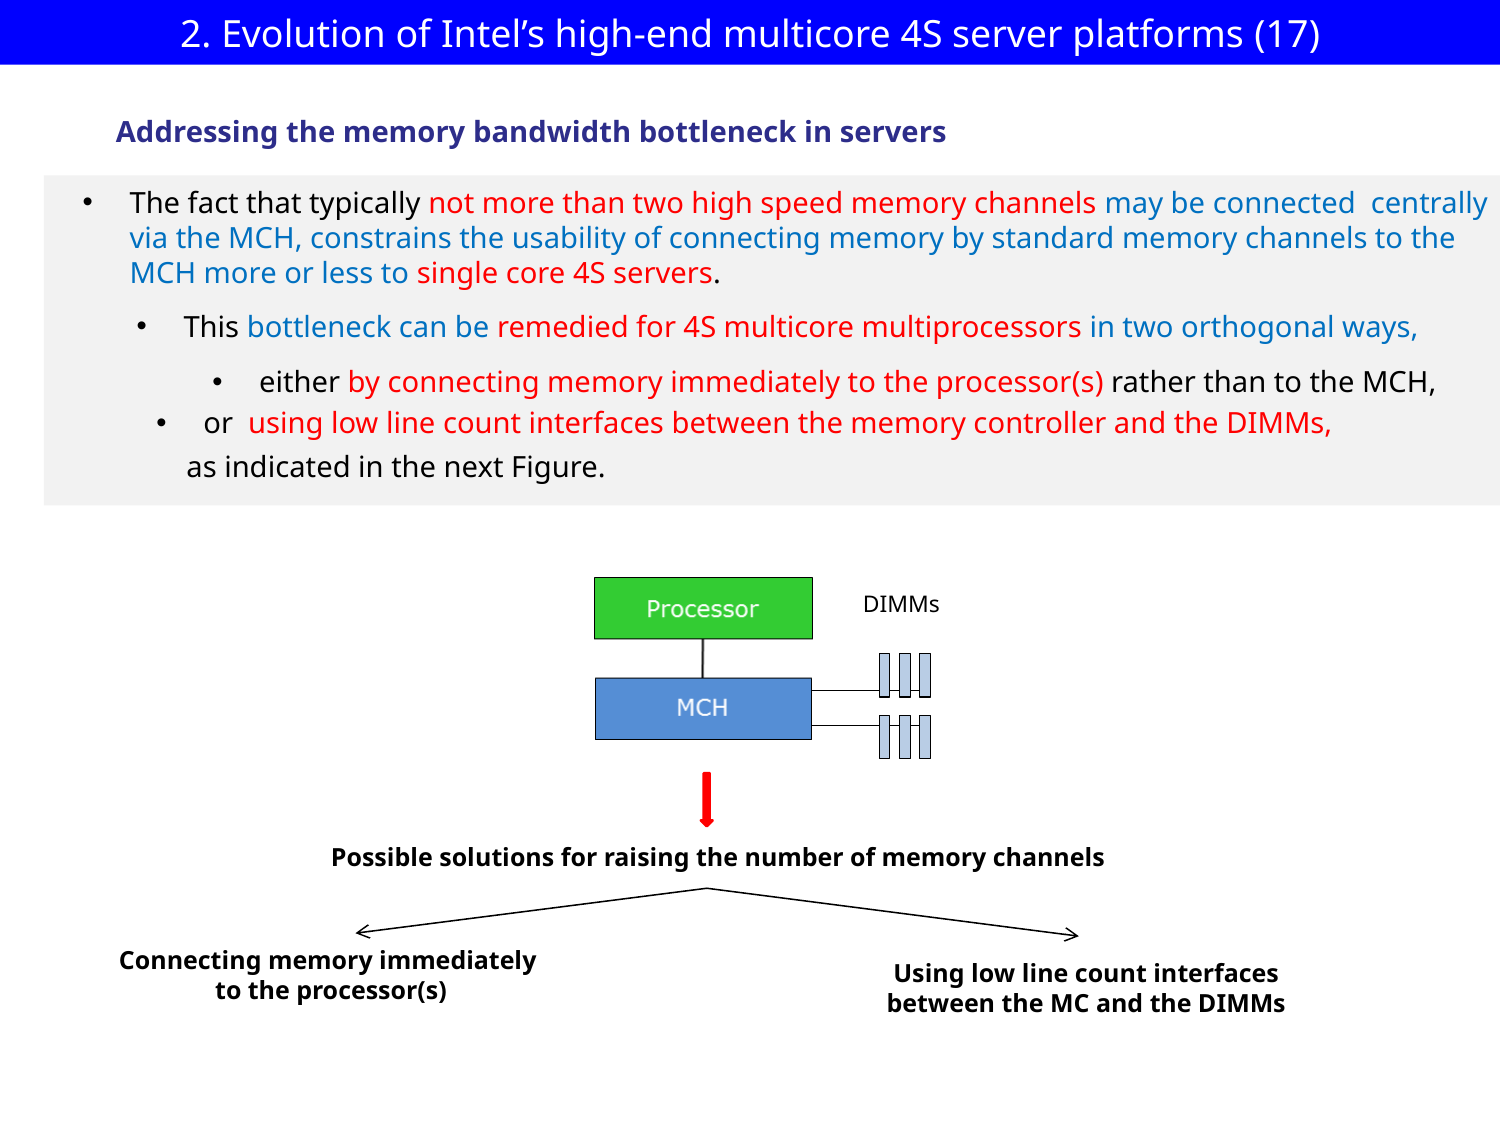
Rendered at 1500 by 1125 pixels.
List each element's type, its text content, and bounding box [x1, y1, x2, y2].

text_box Possible solutions for raising the number of memory channels [230, 836, 1207, 910]
text_box Using low line count interfaces between the MC and the DIMMs [814, 953, 1359, 1037]
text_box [706, 887, 1080, 937]
text_box This bottleneck can be remedied for 4S multicore multiprocessors in two orthogonal ways, [121, 300, 1434, 351]
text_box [355, 888, 704, 934]
text_box [43, 175, 1500, 506]
text_box The fact that typically not more than two high speed memory channels may be connected centrally via the MCH, constrains the usability of connecting memory by standard memory channels to the MCH more or less to single core 4S servers. [67, 176, 1500, 297]
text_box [593, 577, 957, 759]
title 2. Evolution of Intel’s high-end multicore 4S server platforms (17) [0, 0, 1500, 65]
text_box or using low line count interfaces between the memory controller and the DIMMs, as indicated in the next Figure. [141, 397, 1500, 491]
text_box either by connecting memory immediately to the processor(s) rather than to the MCH, [197, 355, 1452, 406]
text_box Addressing the memory bandwidth bottleneck in servers [100, 105, 963, 156]
text_box Connecting memory immediately to the processor(s) [103, 945, 553, 1025]
text_box [700, 773, 713, 827]
